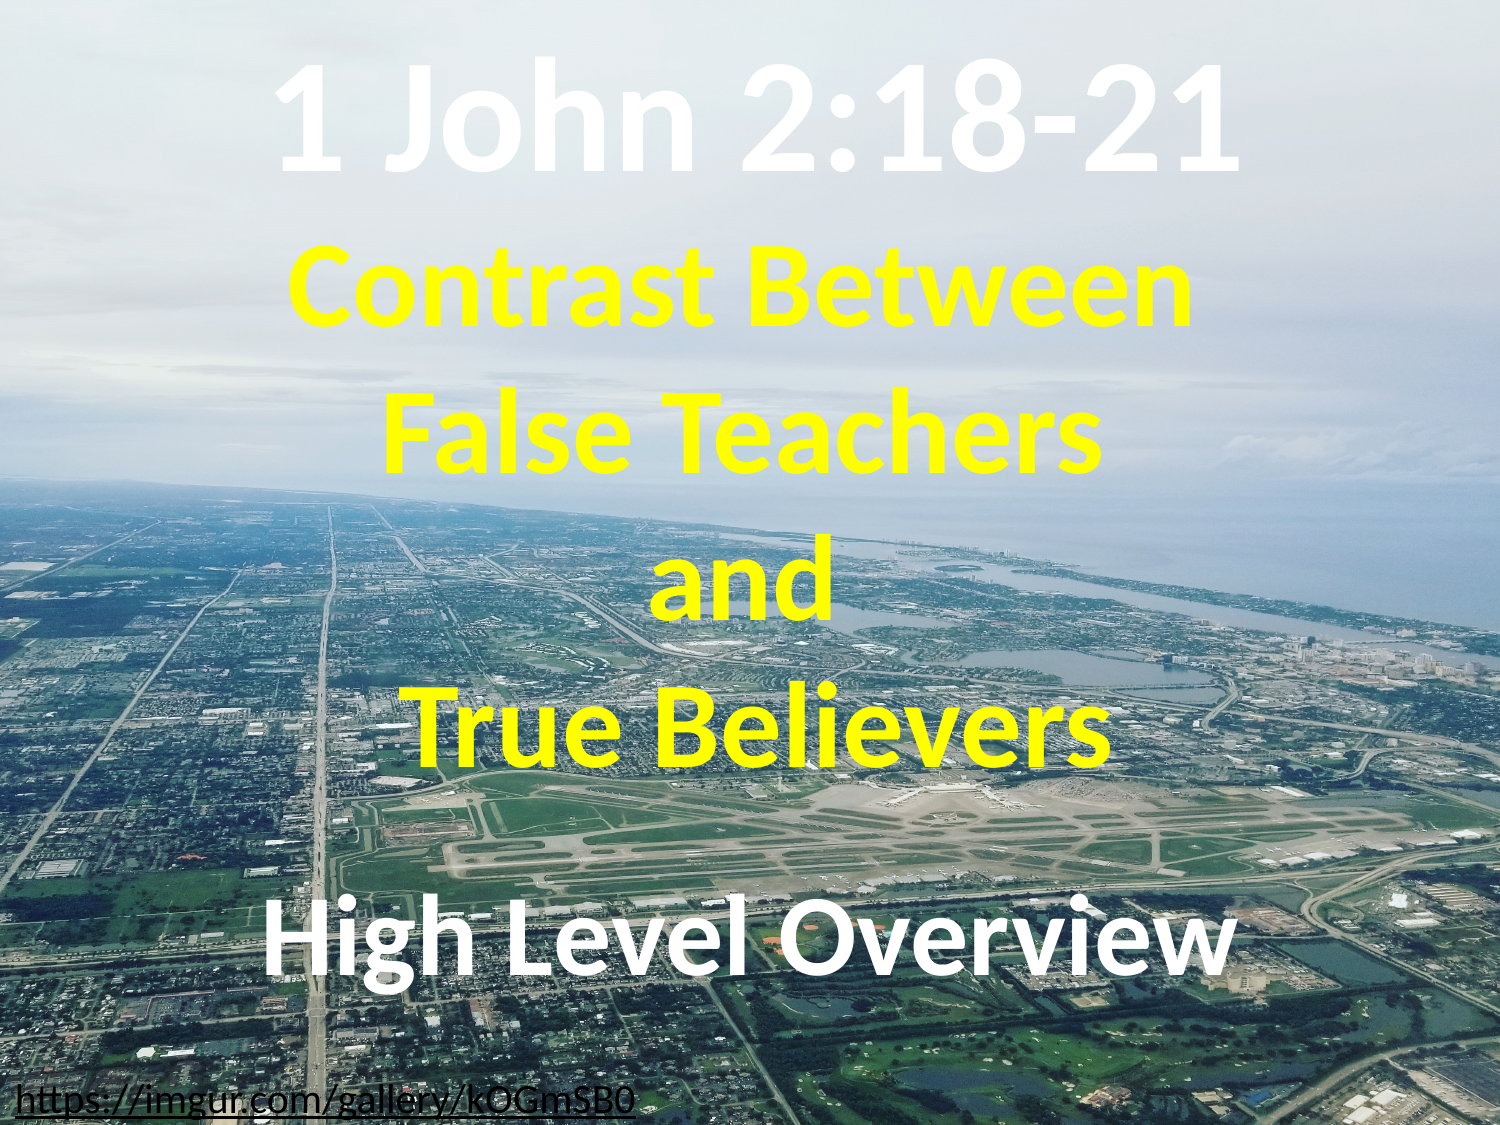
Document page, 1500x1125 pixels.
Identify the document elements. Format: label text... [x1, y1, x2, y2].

title 1 John 2:18-21 Contrast Between False Teachers and True Believers [27, 0, 1485, 801]
text_box https://imgur.com/gallery/kOGmSB0 [0, 1064, 750, 1125]
picture [0, 0, 1500, 1125]
subtitle High Level Overview [75, 876, 1424, 1034]
